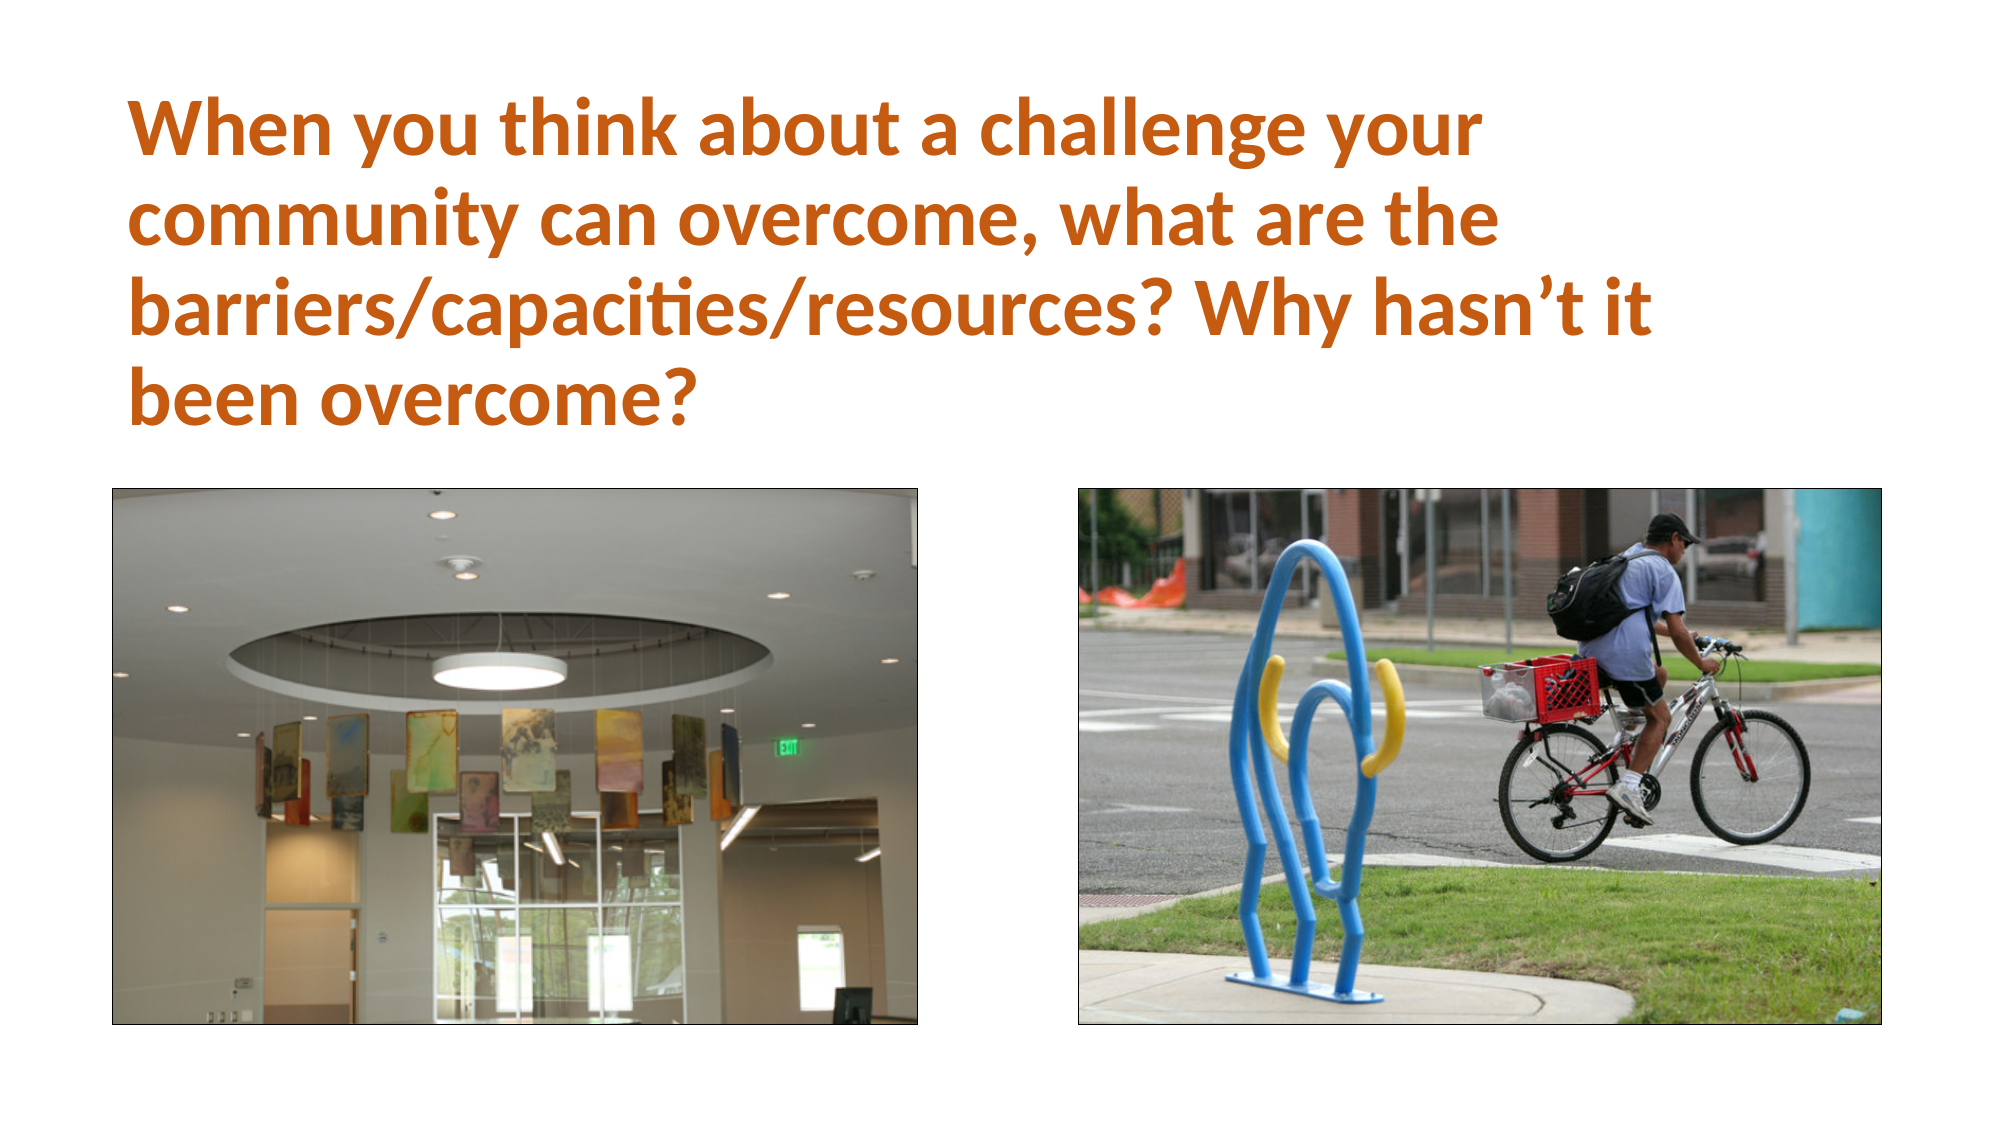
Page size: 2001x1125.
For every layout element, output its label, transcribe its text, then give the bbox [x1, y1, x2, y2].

picture [112, 488, 918, 1025]
list When you think about a challenge your community can overcome, what are the barriers/capacities/resources? Why hasn’t it been overcome? [112, 76, 1838, 870]
picture [1077, 488, 1882, 1025]
